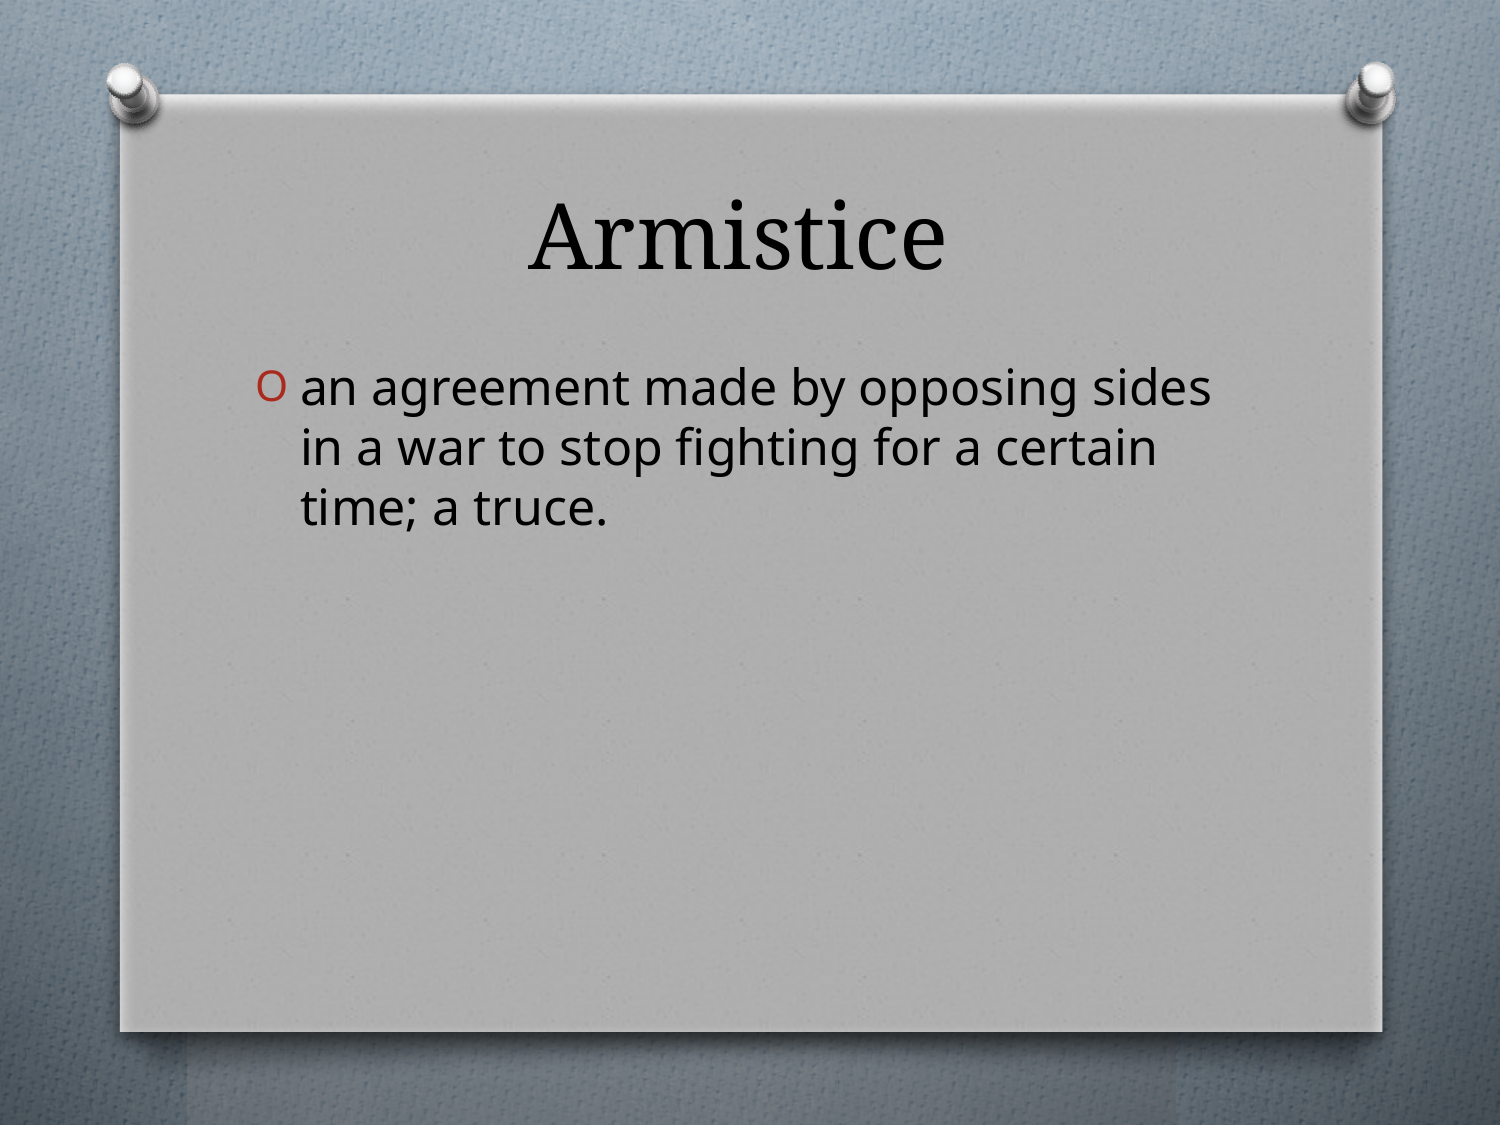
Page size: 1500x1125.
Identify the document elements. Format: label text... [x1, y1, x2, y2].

picture [75, 29, 198, 153]
list an agreement made by opposing sides in a war to stop fighting for a certain time; a truce. [240, 347, 1257, 939]
picture [1317, 35, 1439, 156]
title Armistice [179, 134, 1323, 332]
